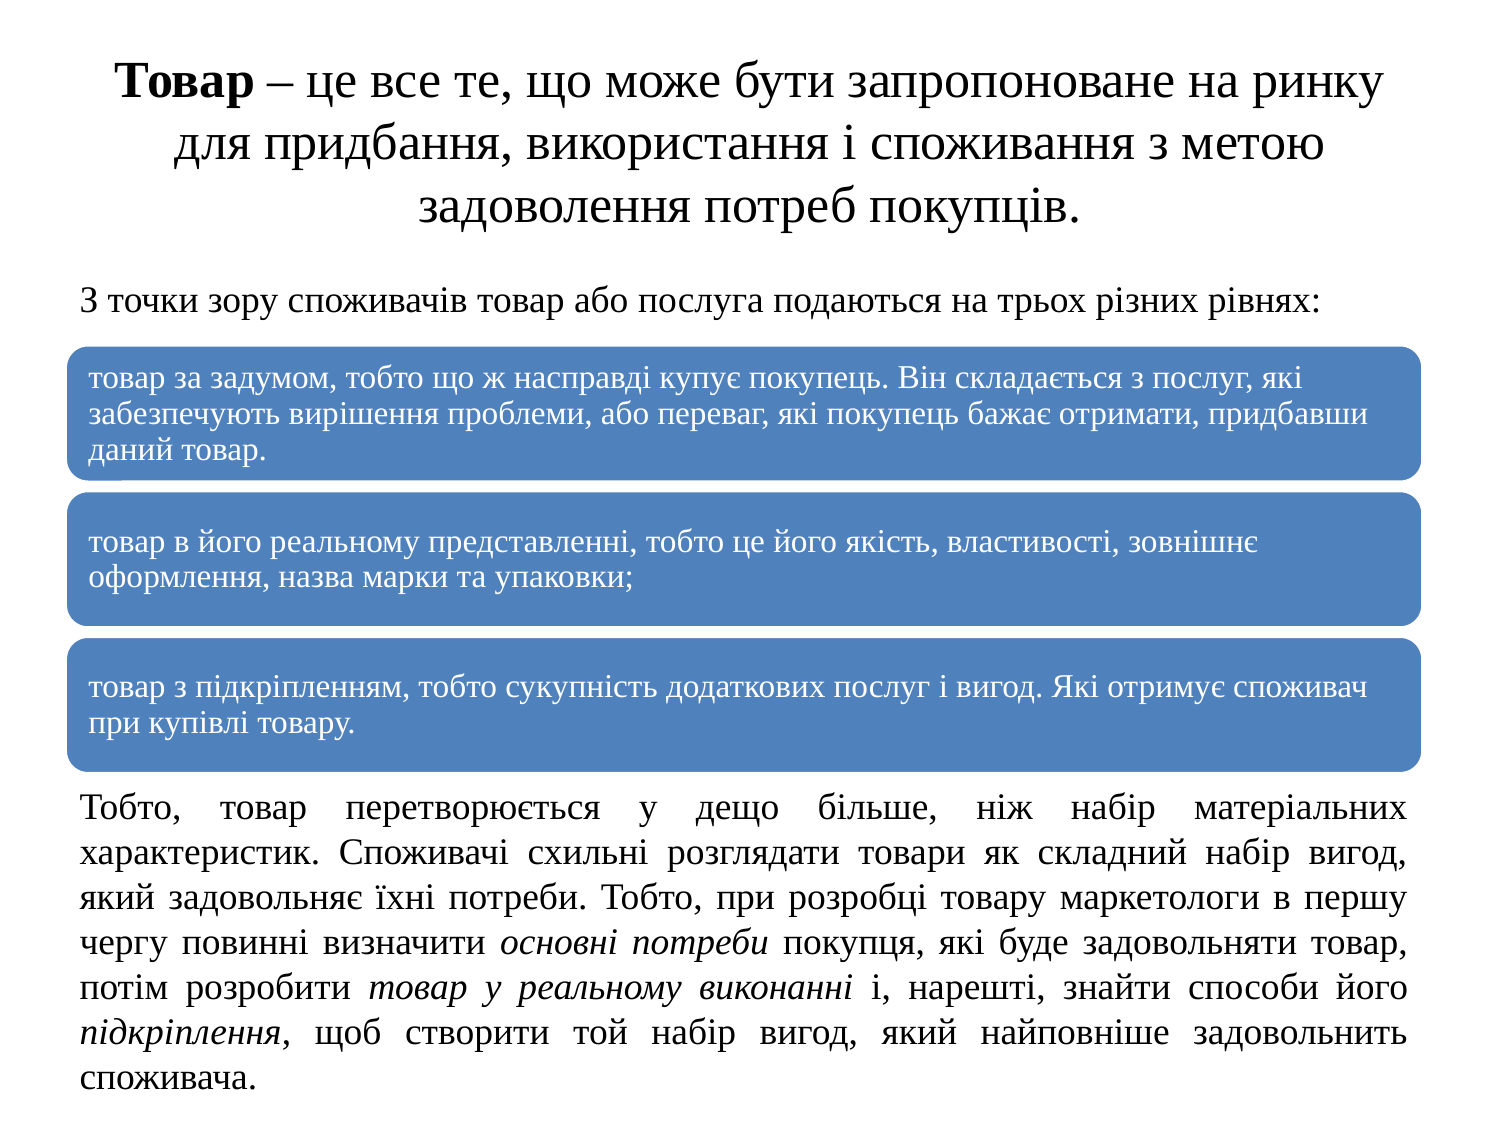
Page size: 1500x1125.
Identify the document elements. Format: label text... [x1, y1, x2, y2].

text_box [64, 331, 1424, 788]
text_box З точки зору споживачів товар або послуга подаються на трьох різних рівнях: [64, 267, 1424, 327]
title Товар – це все те, що може бути запропоноване на ринку для придбання, використання і споживання з метою задоволення потреб покупців. [75, 45, 1425, 233]
text_box Тобто, товар перетворюється у дещо більше, ніж набір матеріальних характеристик. Споживачі схильні розглядати товари як складний набір вигод, який задовольняє їхні потреби. Тобто, при розробці товару маркетологи в першу чергу повинні визначити основні потреби покупця, які буде задовольняти товар, потім розробити товар у реальному виконанні і, нарешті, знайти способи його підкріплення, щоб створити той набір вигод, який найповніше задовольнить споживача. [64, 793, 1424, 1105]
